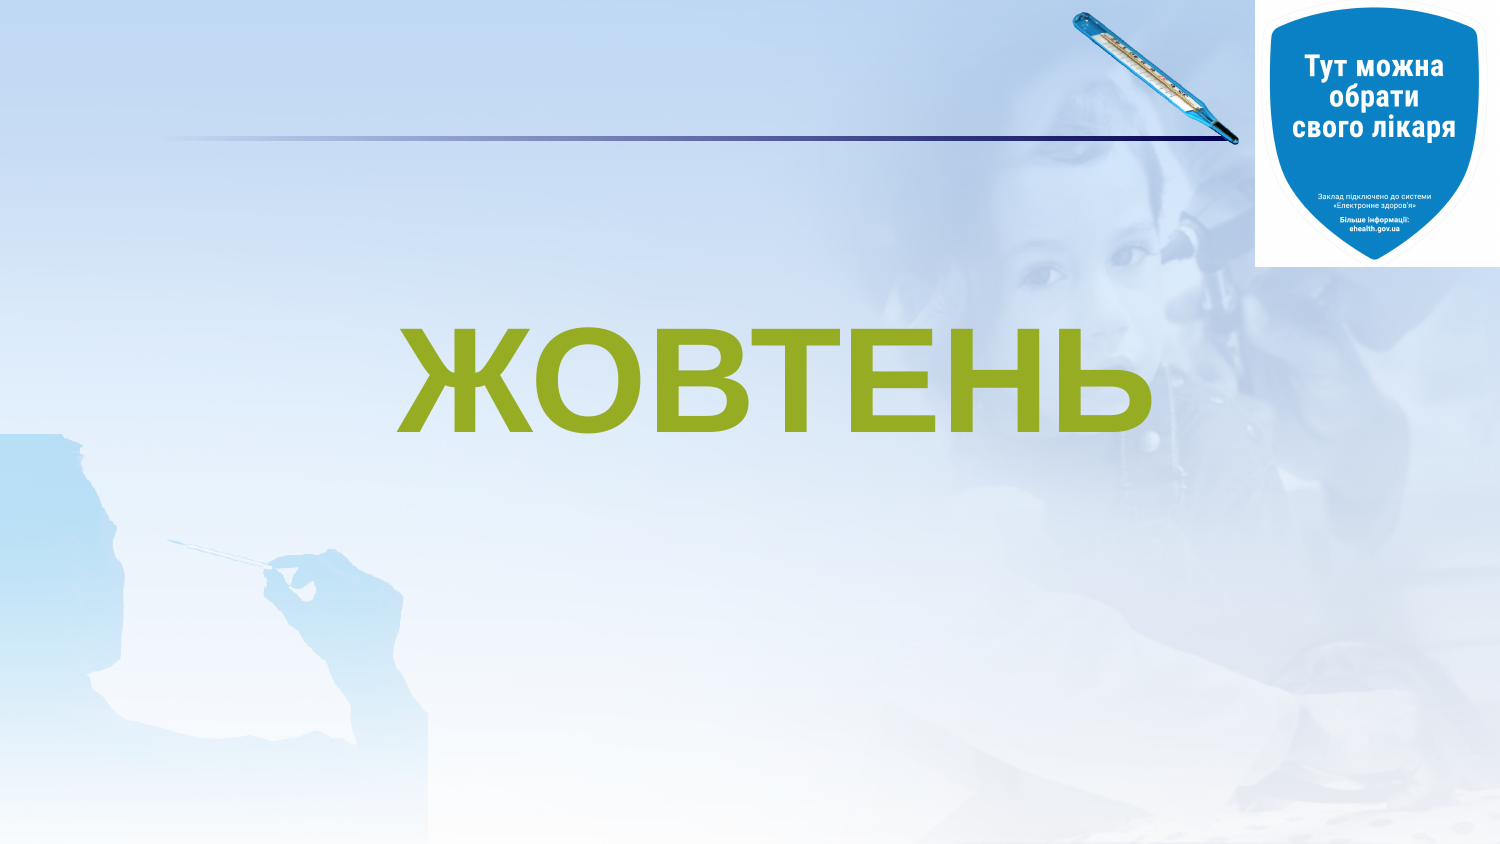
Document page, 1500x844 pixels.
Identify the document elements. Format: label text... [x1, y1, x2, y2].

picture [0, 0, 1500, 844]
list ЖОВТЕНЬ [114, 164, 1442, 778]
